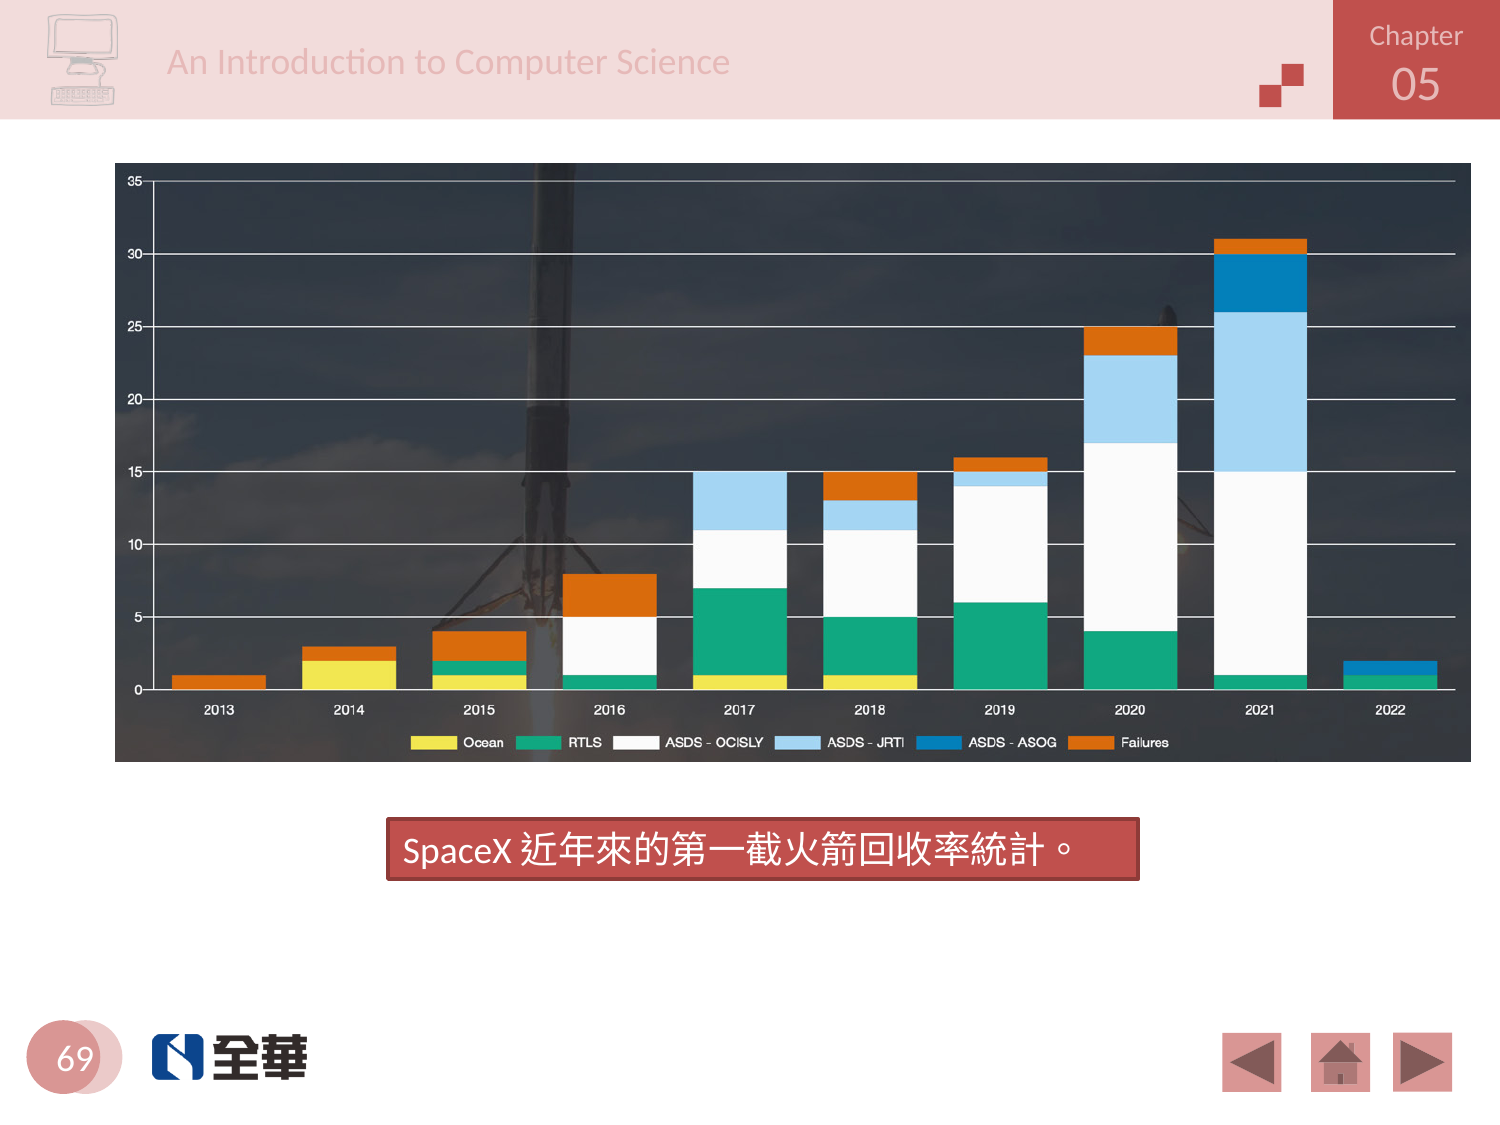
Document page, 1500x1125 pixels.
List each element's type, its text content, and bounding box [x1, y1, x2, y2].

picture [152, 1034, 307, 1080]
picture [114, 163, 1471, 762]
text_box SpaceX近年來的第一截火箭回收率統計。 [386, 817, 1140, 881]
picture [47, 14, 118, 106]
